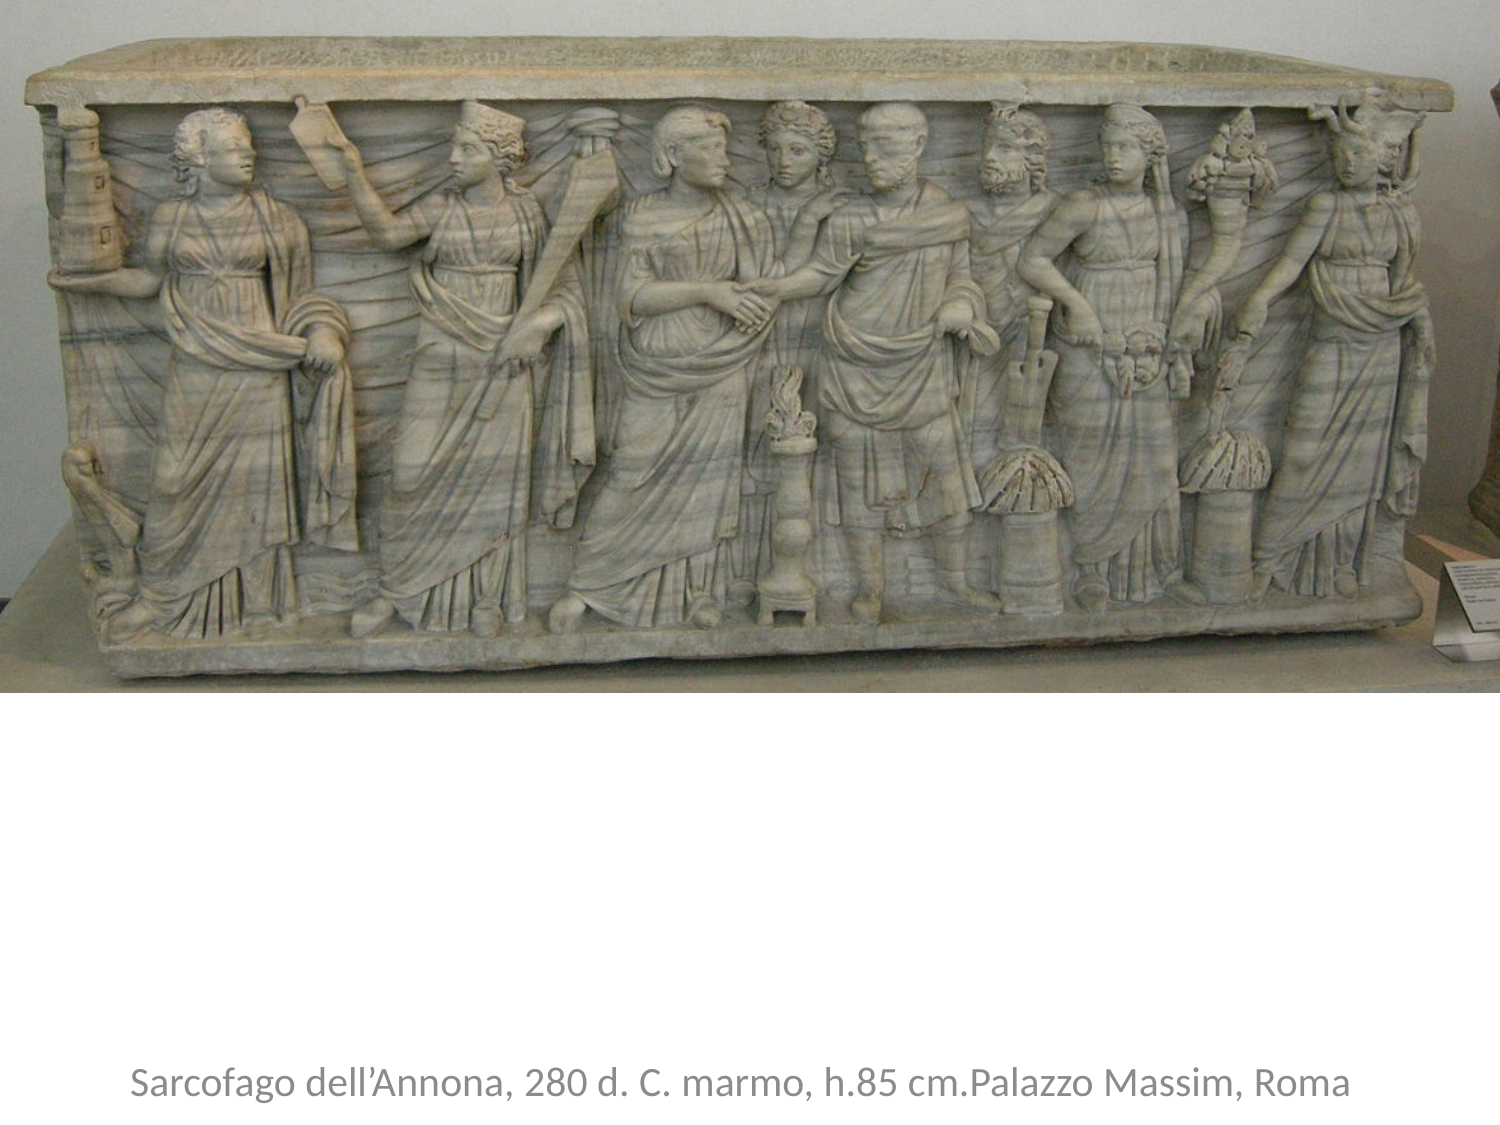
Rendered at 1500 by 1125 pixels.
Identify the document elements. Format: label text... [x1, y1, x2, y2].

subtitle Sarcofago dell’Annona, 280 d. C. marmo, h.85 cm.Palazzo Massim, Roma [0, 1046, 1483, 1123]
picture [0, 0, 1500, 693]
